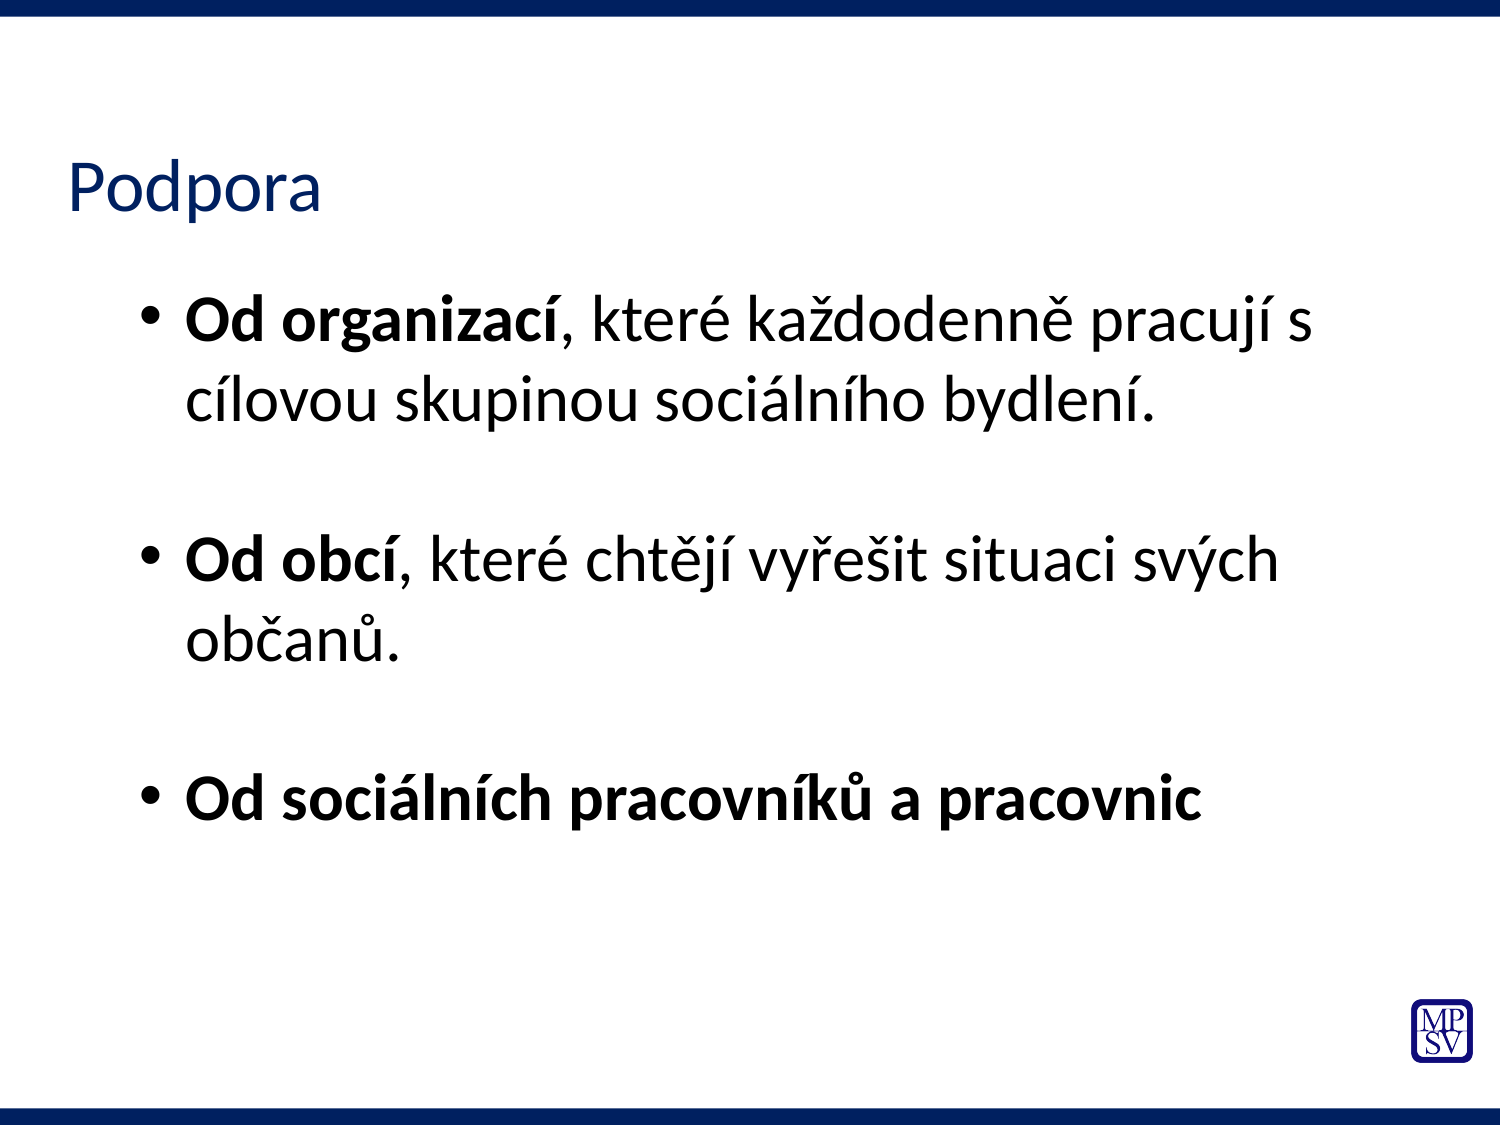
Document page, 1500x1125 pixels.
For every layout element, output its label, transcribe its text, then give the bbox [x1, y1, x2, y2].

text_box [0, 0, 1500, 19]
text_box Od organizací, které každodenně pracují s cílovou skupinou sociálního bydlení. Od obcí, které chtějí vyřešit situaci svých občanů. Od sociálních pracovníků a pracovnic [123, 267, 1388, 842]
text_box Podpora [53, 129, 1412, 234]
text_box [0, 1106, 1500, 1125]
picture [1411, 999, 1473, 1063]
